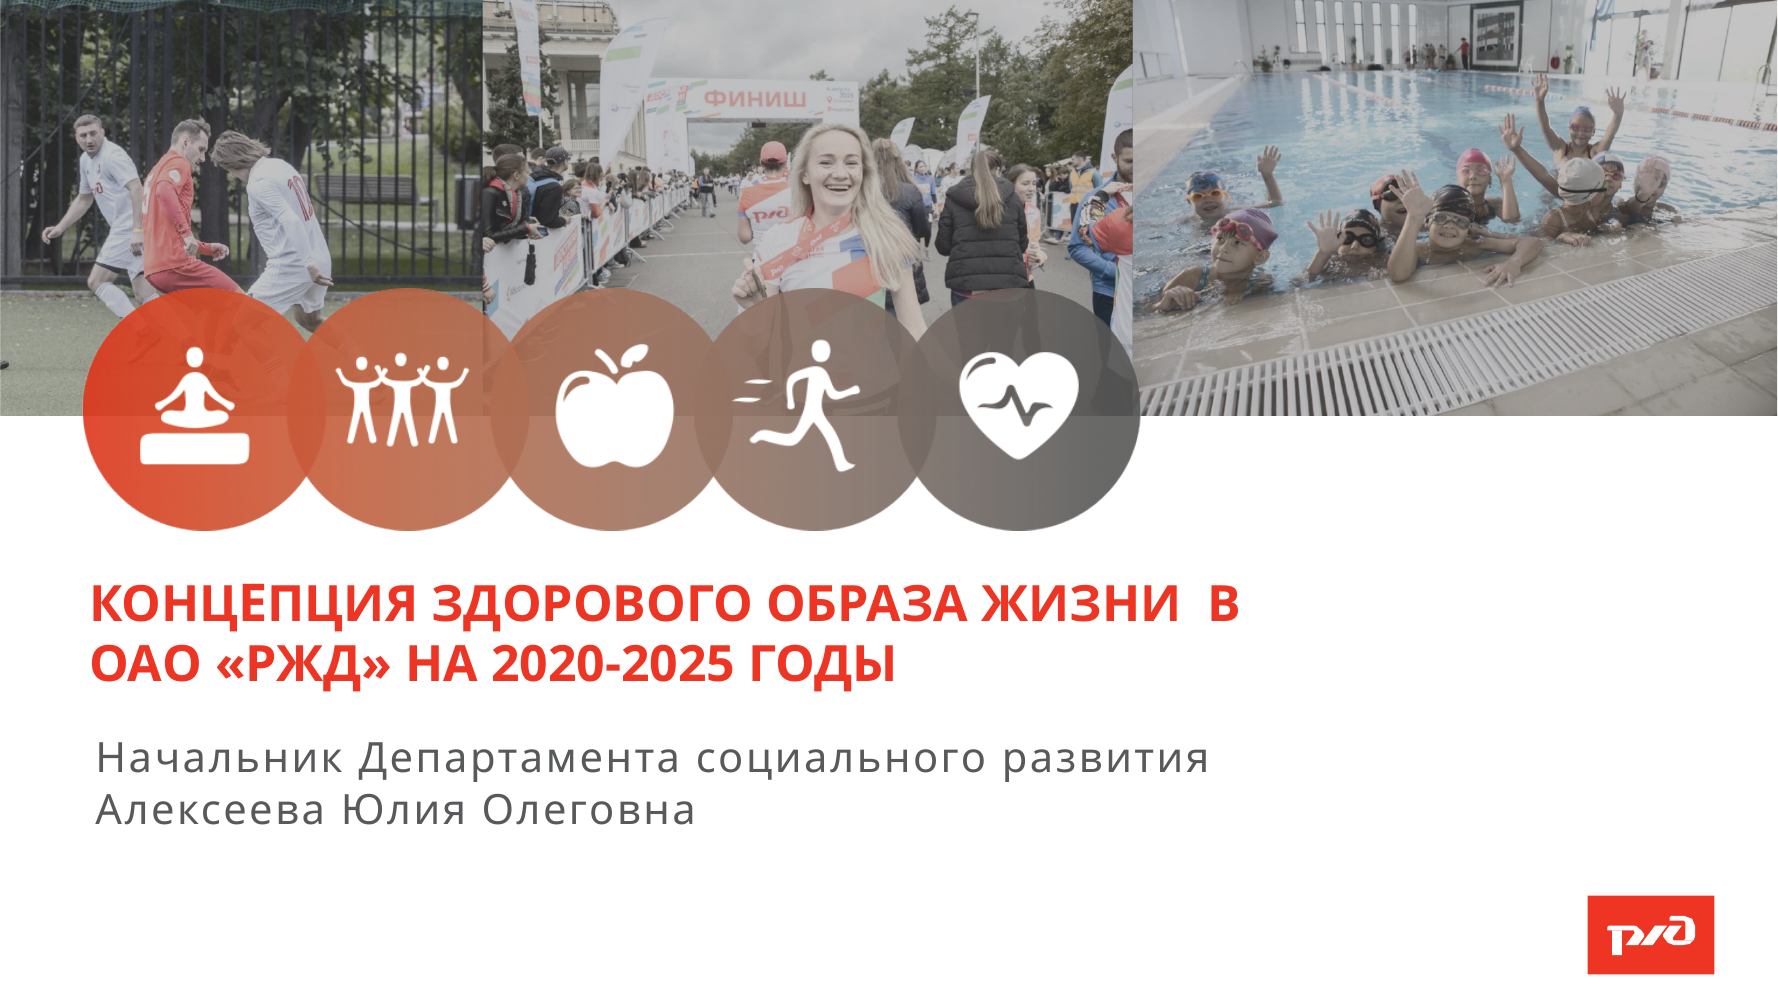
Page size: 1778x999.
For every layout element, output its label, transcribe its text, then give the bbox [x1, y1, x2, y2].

text_box [1587, 895, 1715, 975]
slide_number 1 [1280, 929, 1690, 979]
picture [0, 0, 1778, 532]
text_box КОНЦЕПЦИЯ ЗДОРОВОГО ОБРАЗА ЖИЗНИ В ОАО «РЖД» НА 2020-2025 ГОДЫ [87, 567, 1314, 692]
text_box Начальник Департамента социального развития Алексеева Юлия Олеговна [93, 728, 1251, 934]
text_box [1663, 915, 1696, 946]
text_box [1607, 925, 1645, 956]
text_box [1640, 925, 1668, 946]
